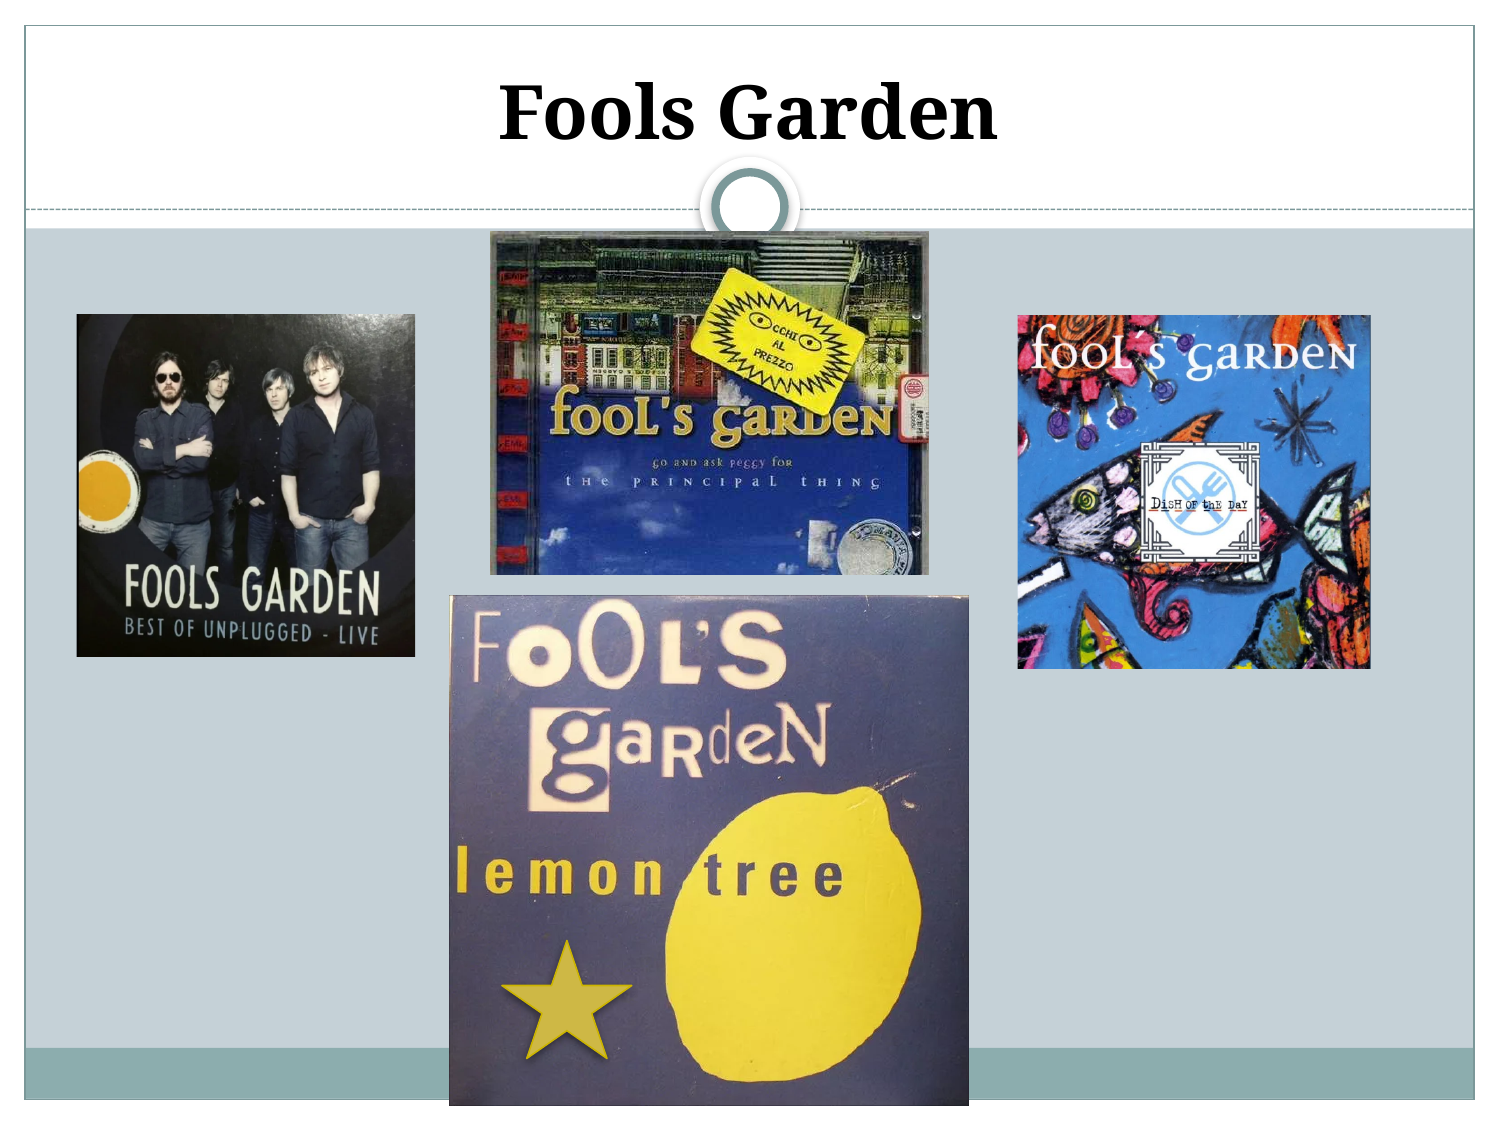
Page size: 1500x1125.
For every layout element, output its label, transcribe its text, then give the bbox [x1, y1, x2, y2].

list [76, 314, 416, 658]
title Fools Garden [49, 37, 1450, 162]
picture [489, 231, 929, 575]
picture [1017, 315, 1371, 670]
picture [449, 594, 970, 1107]
